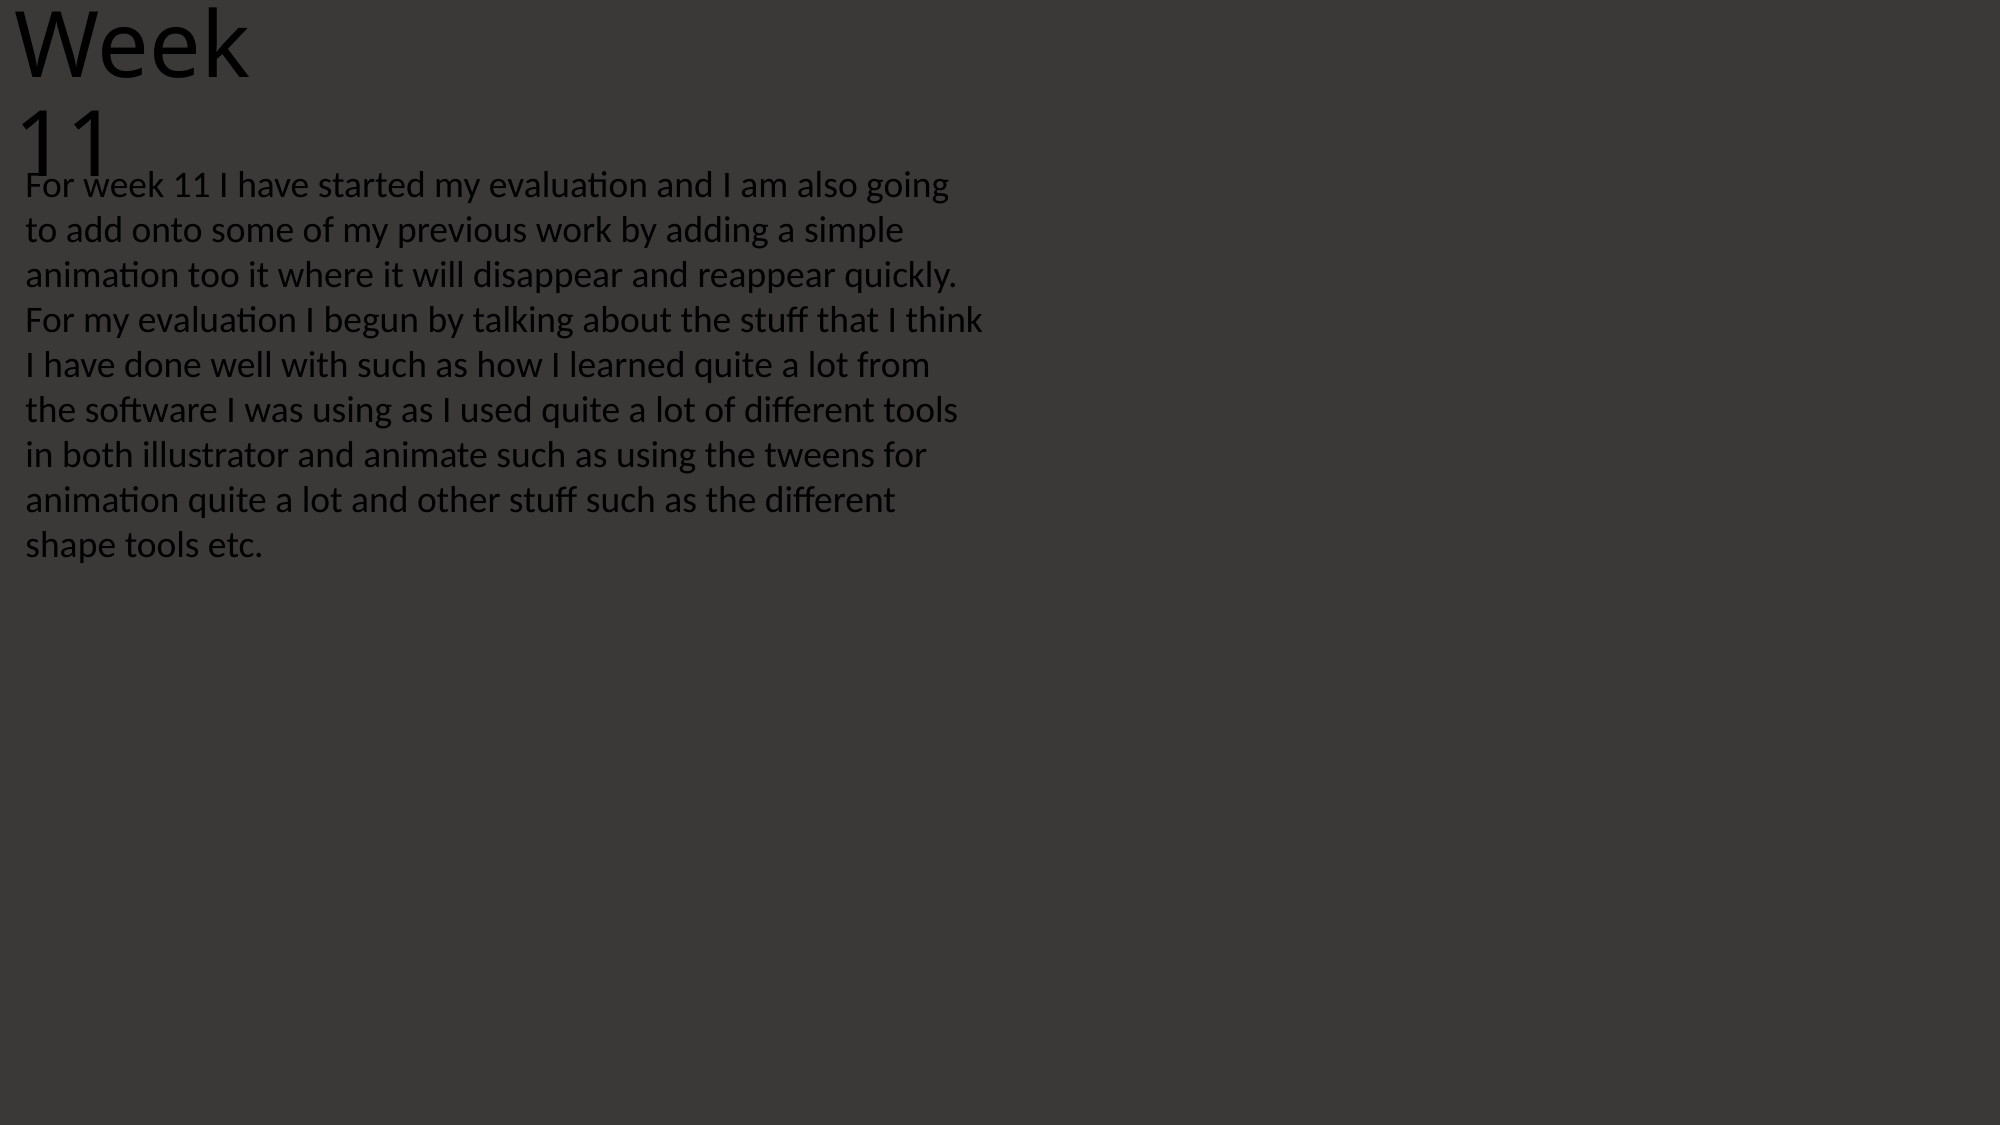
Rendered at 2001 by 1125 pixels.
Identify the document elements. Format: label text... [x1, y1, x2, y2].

title Week 11 [0, 0, 386, 195]
text_box For week 11 I have started my evaluation and I am also going to add onto some of my previous work by adding a simple animation too it where it will disappear and reappear quickly. For my evaluation I begun by talking about the stuff that I think I have done well with such as how I learned quite a lot from the software I was using as I used quite a lot of different tools in both illustrator and animate such as using the tweens for animation quite a lot and other stuff such as the different shape tools etc. [10, 152, 1000, 573]
